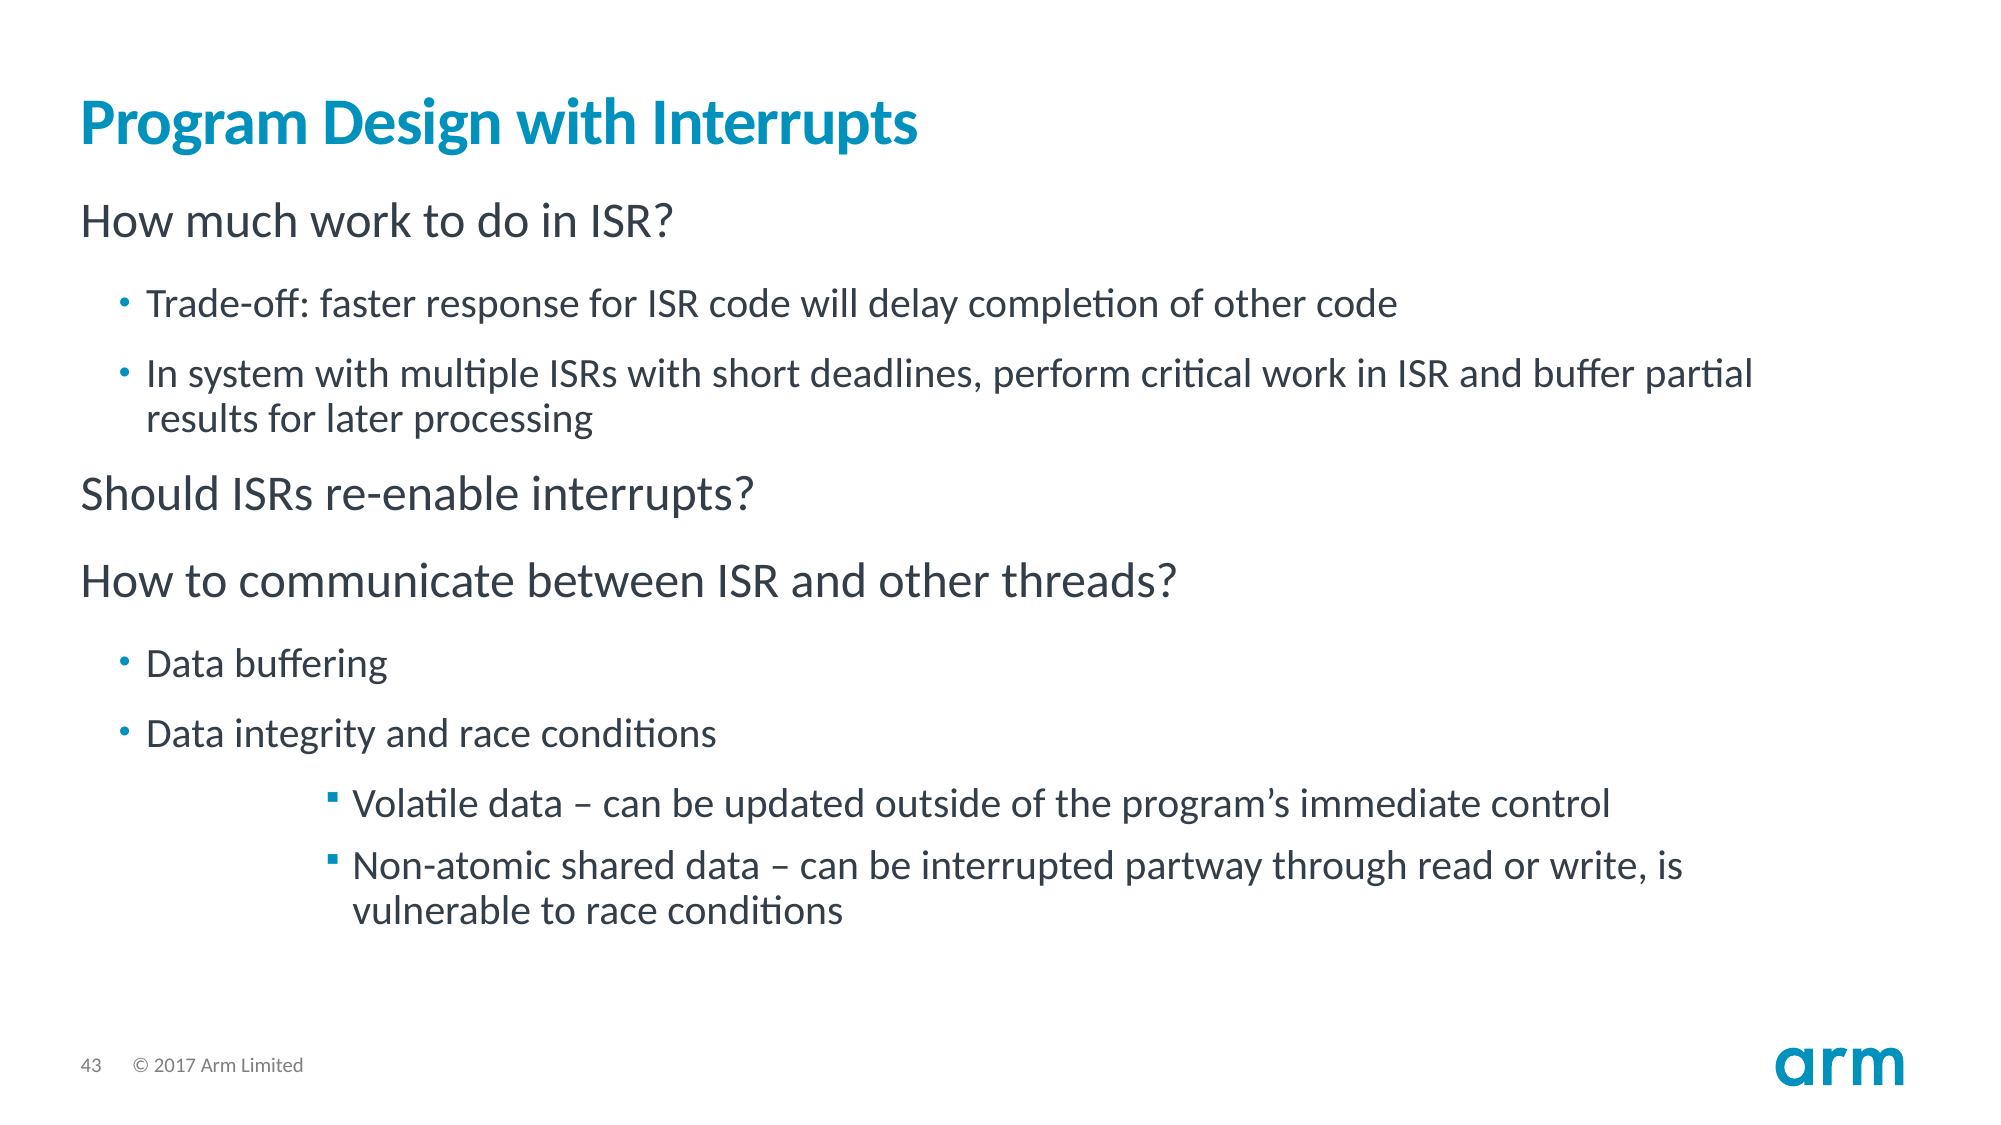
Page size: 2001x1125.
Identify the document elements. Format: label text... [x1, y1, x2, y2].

list How much work to do in ISR? Trade-off: faster response for ISR code will delay completion of other code In system with multiple ISRs with short deadlines, perform critical work in ISR and buffer partial results for later processing Should ISRs re-enable interrupts? How to communicate between ISR and other threads? Data buffering Data integrity and race conditions Volatile data – can be updated outside of the program’s immediate control Non-atomic shared data – can be interrupted partway through read or write, is vulnerable to race conditions [80, 194, 1805, 1015]
title Program Design with Interrupts [80, 48, 1915, 158]
